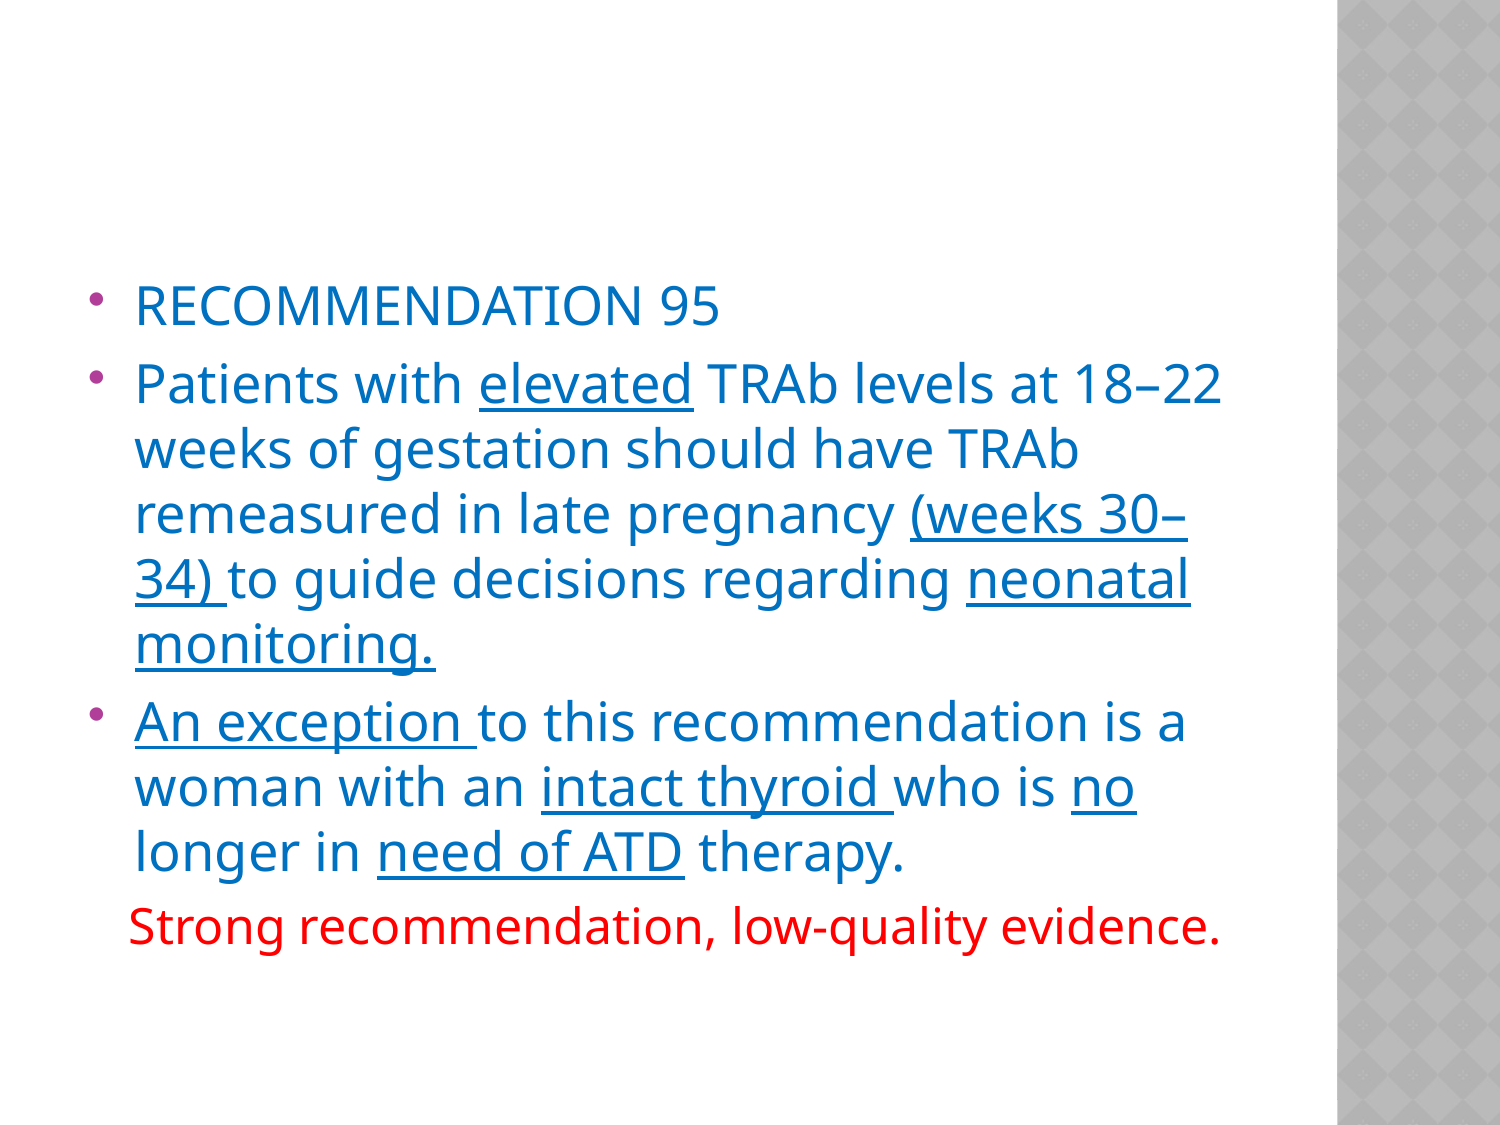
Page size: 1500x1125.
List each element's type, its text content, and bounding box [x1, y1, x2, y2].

list RECOMMENDATION 95 Patients with elevated TRAb levels at 18–22 weeks of gestation should have TRAb remeasured in late pregnancy (weeks 30–34) to guide decisions regarding neonatal monitoring. An exception to this recommendation is a woman with an intact thyroid who is no longer in need of ATD therapy. Strong recommendation, low-quality evidence. [75, 264, 1263, 1059]
